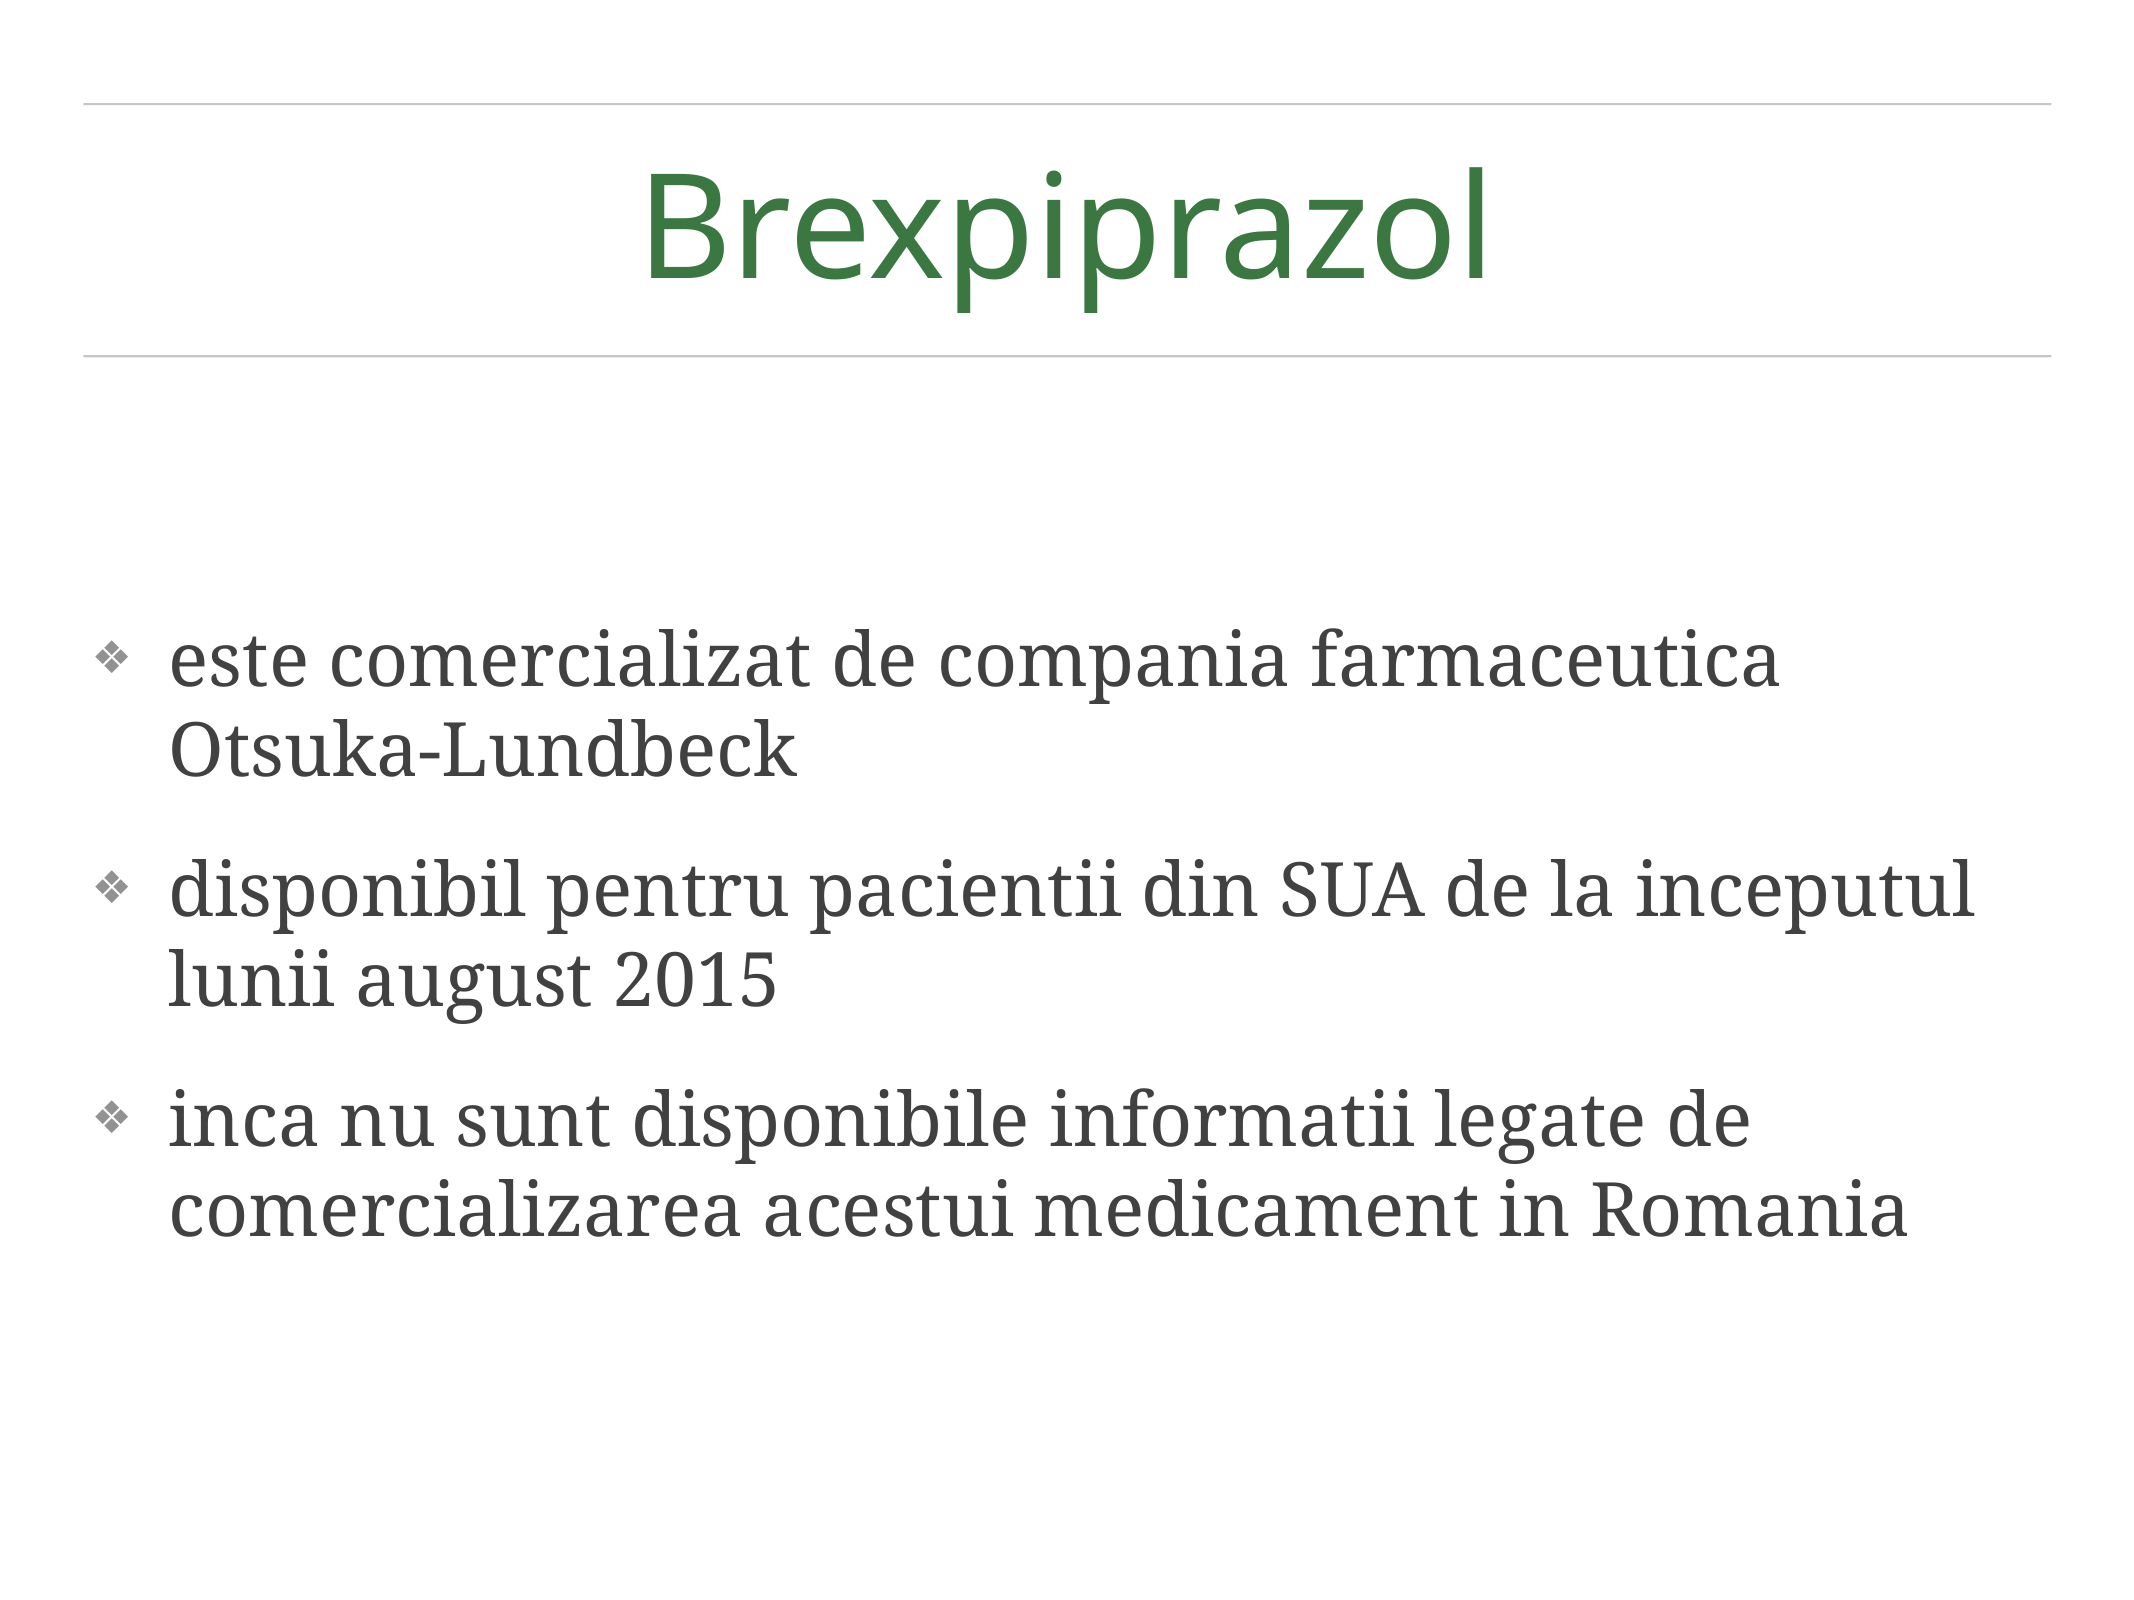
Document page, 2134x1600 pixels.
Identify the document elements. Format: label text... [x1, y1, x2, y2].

title Brexpiprazol [82, 130, 2051, 332]
list este comercializat de compania farmaceutica Otsuka-Lundbeck disponibil pentru pacientii din SUA de la inceputul lunii august 2015 inca nu sunt disponibile informatii legate de comercializarea acestui medicament in Romania [82, 430, 2051, 1432]
